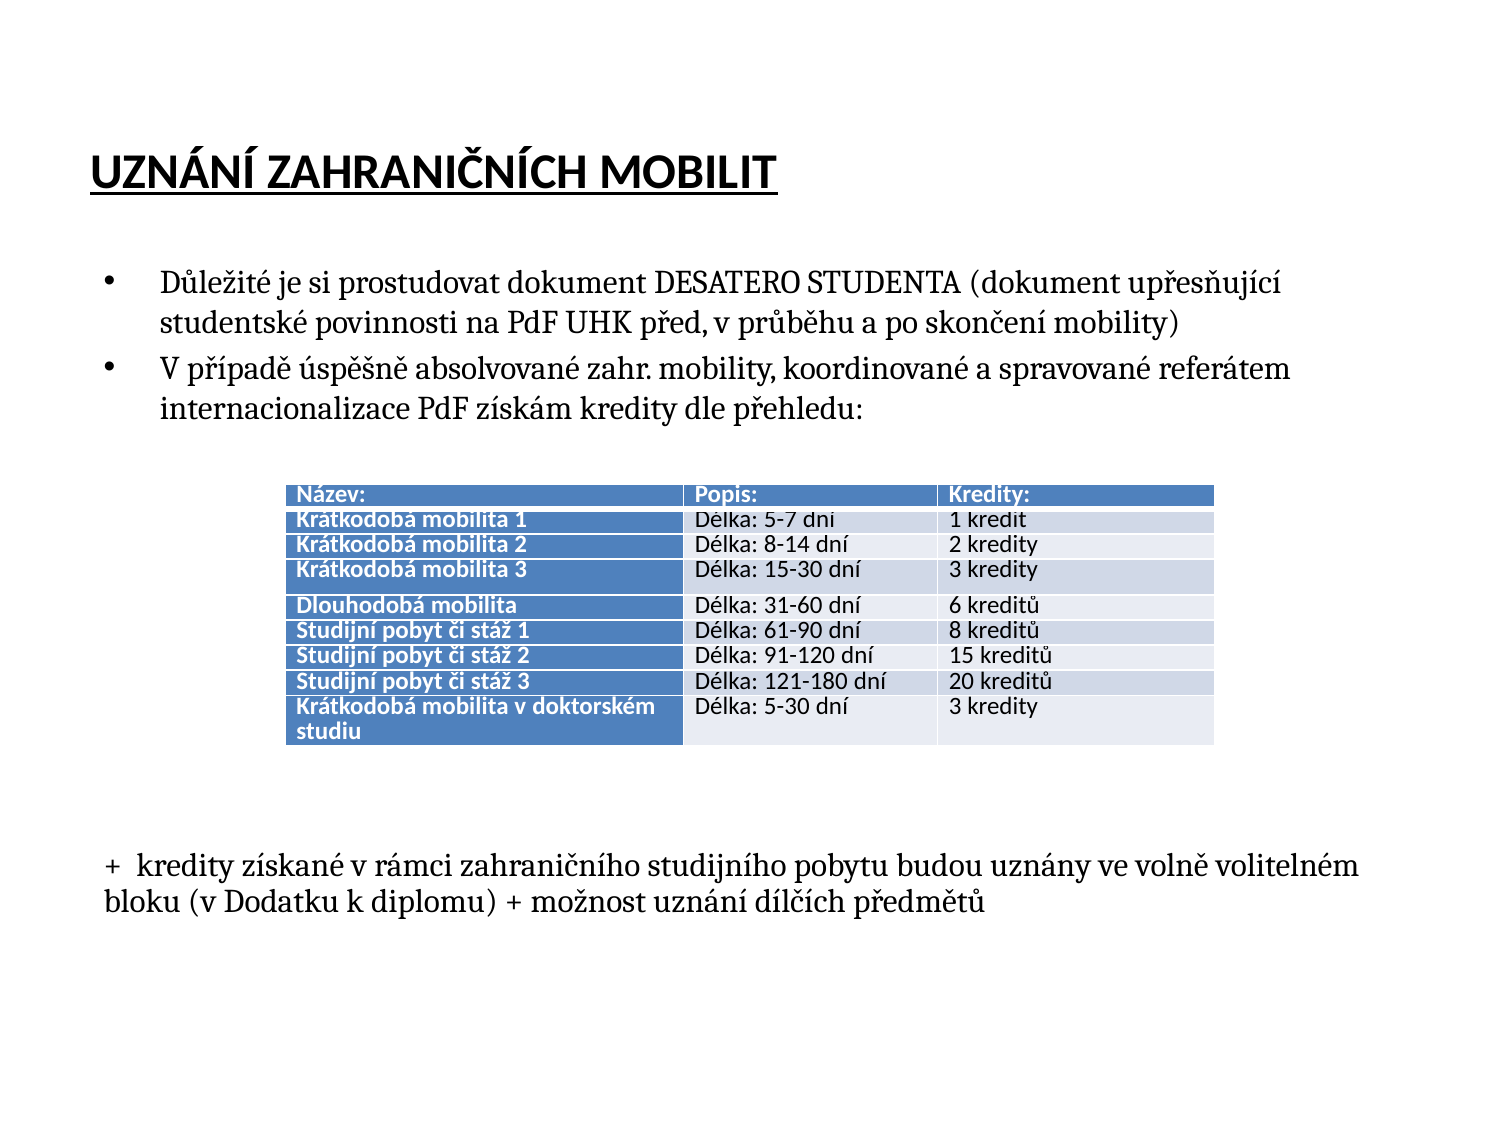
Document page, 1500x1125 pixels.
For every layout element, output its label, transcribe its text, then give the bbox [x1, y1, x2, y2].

table_cell 2 kredity [938, 535, 1214, 558]
table_cell Délka: 5-7 dní [684, 512, 937, 533]
table_cell 3 kredity [938, 696, 1214, 745]
table_cell Délka: 15-30 dní [684, 560, 937, 594]
table_cell Délka: 91-120 dní [684, 646, 937, 669]
table_cell Dlouhodobá mobilita [286, 596, 683, 619]
table_cell Délka: 8-14 dní [684, 535, 937, 558]
table_cell Délka: 31-60 dní [684, 596, 937, 619]
table_cell Krátkodobá mobilita 1 [286, 512, 683, 533]
table_cell Délka: 61-90 dní [684, 621, 937, 644]
table_header Popis: [684, 485, 937, 506]
table_cell Studijní pobyt či stáž 1 [286, 621, 683, 644]
table_cell Krátkodobá mobilita v doktorském studiu [286, 696, 683, 745]
table_cell 6 kreditů [938, 596, 1214, 619]
table_cell 15 kreditů [938, 646, 1214, 669]
table_cell Krátkodobá mobilita 2 [286, 535, 683, 558]
table_cell 3 kredity [938, 560, 1214, 594]
title UZNÁNÍ ZAHRANIČNÍCH MOBILIT [75, 45, 1425, 233]
table_cell 1 kredit [938, 512, 1214, 533]
table_cell 20 kreditů [938, 671, 1214, 695]
table_cell 8 kreditů [938, 621, 1214, 644]
table_cell Studijní pobyt či stáž 2 [286, 646, 683, 669]
table_cell Délka: 5-30 dní [684, 696, 937, 745]
table_header Název: [286, 485, 683, 506]
table_cell Délka: 121-180 dní [684, 671, 937, 695]
list Důležité je si prostudovat dokument DESATERO STUDENTA (dokument upřesňující studentské povinnosti na PdF UHK před, v průběhu a po skončení mobility) V případě úspěšně absolvované zahr. mobility, koordinované a spravované referátem internacionalizace PdF získám kredity dle přehledu: + kredity získané v rámci zahraničního studijního pobytu budou uznány ve volně volitelném bloku (v Dodatku k diplomu) + možnost uznání dílčích předmětů [88, 252, 1439, 1000]
table_cell Studijní pobyt či stáž 3 [286, 671, 683, 695]
table_header Kredity: [938, 485, 1214, 506]
table_cell Krátkodobá mobilita 3 [286, 560, 683, 594]
